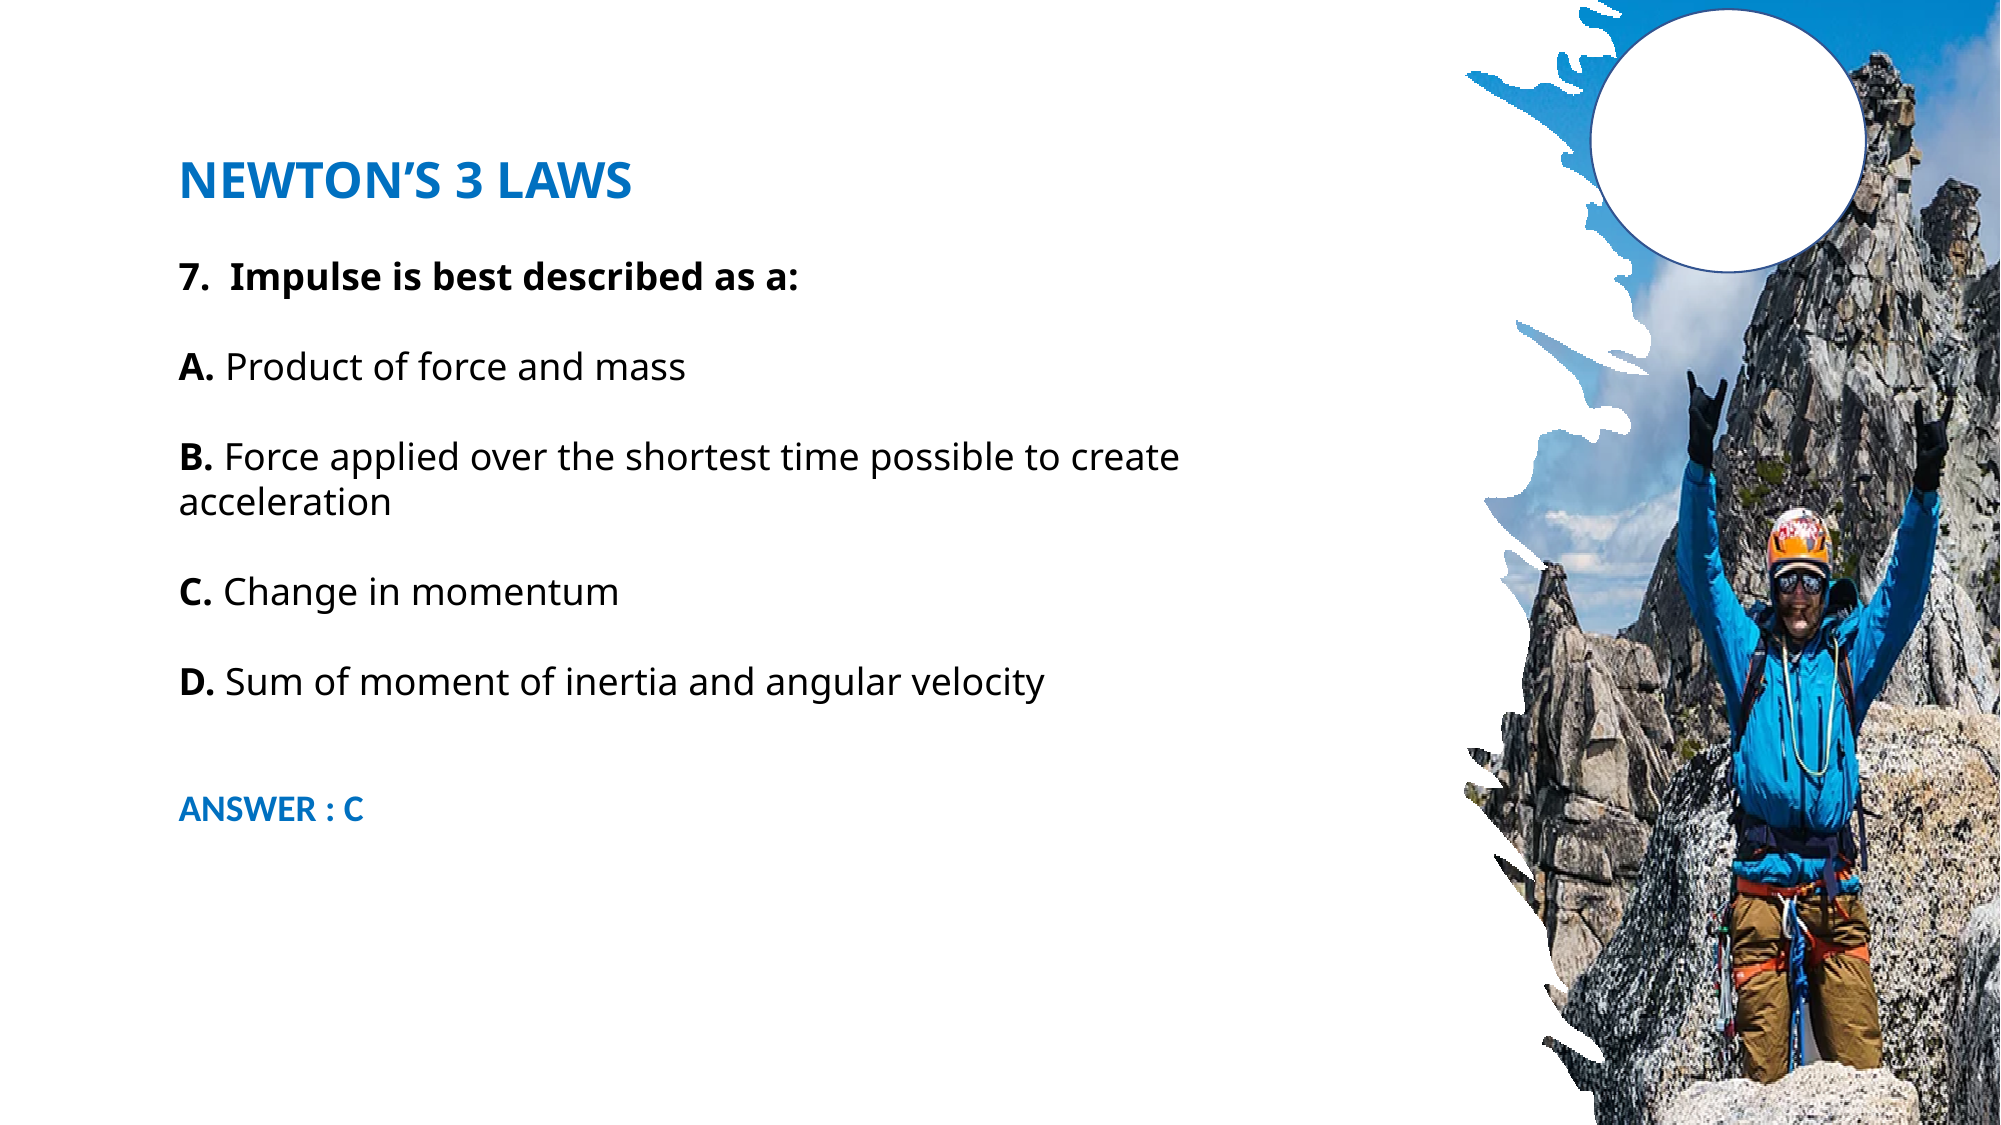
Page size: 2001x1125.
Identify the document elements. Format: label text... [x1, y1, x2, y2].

picture [1456, 0, 2000, 1125]
text_box ANSWER : C [163, 776, 580, 837]
text_box NEWTON’S 3 LAWS 7. Impulse is best described as a: A. Product of force and mass B. Force applied over the shortest time possible to create acceleration C. Change in momentum D. Sum of moment of inertia and angular velocity [163, 140, 1415, 756]
